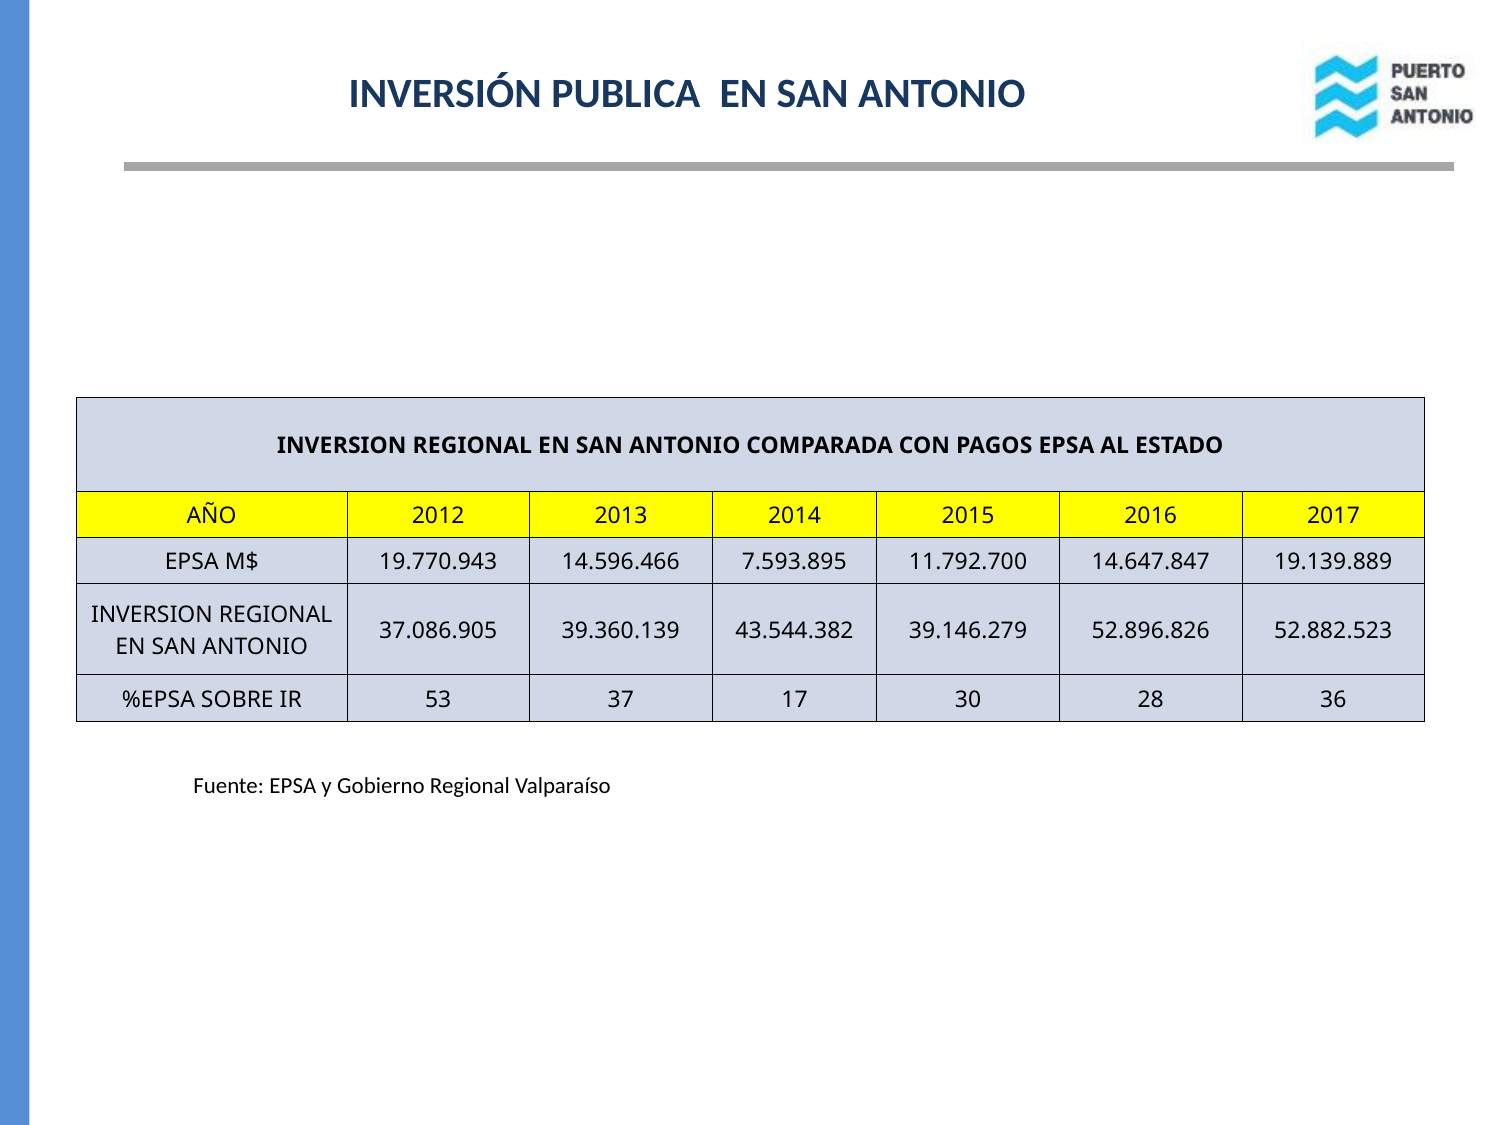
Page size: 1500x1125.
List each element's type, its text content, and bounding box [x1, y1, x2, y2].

table_cell 36 [1243, 675, 1424, 721]
text_box Fuente: EPSA y Gobierno Regional Valparaíso [178, 763, 627, 806]
table_cell INVERSION REGIONAL EN SAN ANTONIO [77, 584, 347, 674]
table_header INVERSION REGIONAL EN SAN ANTONIO COMPARADA CON PAGOS EPSA AL ESTADO [77, 398, 1424, 491]
table_cell 2013 [530, 492, 712, 537]
text_box INVERSIÓN PUBLICA EN SAN ANTONIO [174, 58, 1051, 124]
table_cell 53 [348, 675, 529, 721]
table_cell AÑO [77, 492, 347, 537]
table_cell 37 [530, 675, 712, 721]
table_cell EPSA M$ [77, 538, 347, 583]
table_cell 39.360.139 [530, 584, 712, 674]
table_cell 30 [877, 675, 1059, 721]
table_cell 52.882.523 [1243, 584, 1424, 674]
table_cell 28 [1060, 675, 1242, 721]
table_cell 2015 [877, 492, 1059, 537]
table_cell 2012 [348, 492, 529, 537]
table_cell 52.896.826 [1060, 584, 1242, 674]
table_cell 43.544.382 [713, 584, 876, 674]
table_cell 14.647.847 [1060, 538, 1242, 583]
table_cell 39.146.279 [877, 584, 1059, 674]
table_cell %EPSA SOBRE IR [77, 675, 347, 721]
table_cell 37.086.905 [348, 584, 529, 674]
table_cell 2014 [713, 492, 876, 537]
picture [1300, 42, 1500, 152]
table_cell 11.792.700 [877, 538, 1059, 583]
table_cell 7.593.895 [713, 538, 876, 583]
table_cell 19.770.943 [348, 538, 529, 583]
table_cell 2017 [1243, 492, 1424, 537]
table_cell 14.596.466 [530, 538, 712, 583]
table_cell 19.139.889 [1243, 538, 1424, 583]
table_cell 17 [713, 675, 876, 721]
table_cell 2016 [1060, 492, 1242, 537]
